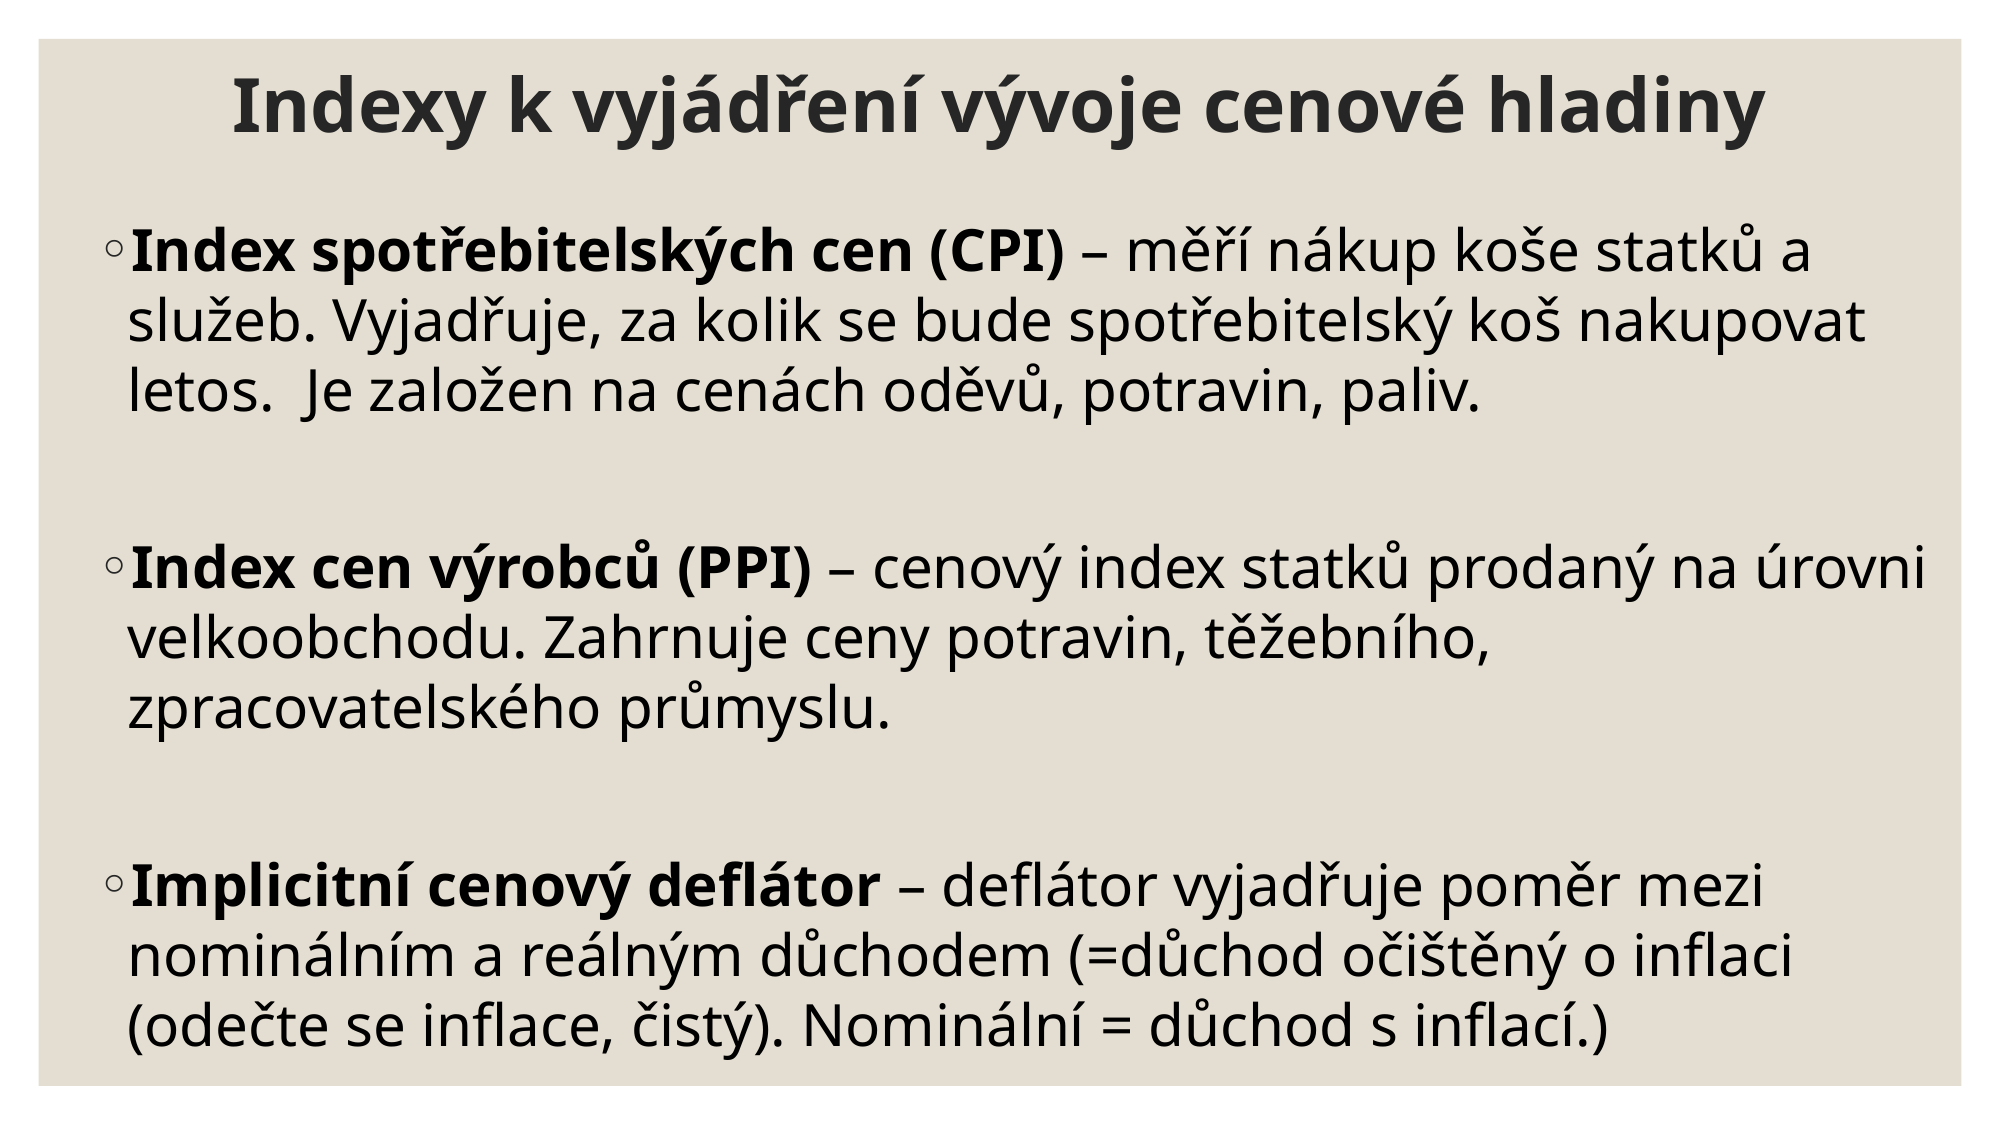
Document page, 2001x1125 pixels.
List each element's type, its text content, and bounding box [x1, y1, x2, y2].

list Index spotřebitelských cen (CPI) – měří nákup koše statků a služeb. Vyjadřuje, za kolik se bude spotřebitelský koš nakupovat letos. Je založen na cenách oděvů, potravin, paliv. Index cen výrobců (PPI) – cenový index statků prodaný na úrovni velkoobchodu. Zahrnuje ceny potravin, těžebního, zpracovatelského průmyslu. Implicitní cenový deflátor – deflátor vyjadřuje poměr mezi nominálním a reálným důchodem (=důchod očištěný o inflaci (odečte se inflace, čistý). Nominální = důchod s inflací.) [82, 205, 1952, 1059]
title Indexy k vyjádření vývoje cenové hladiny [174, 41, 1825, 176]
